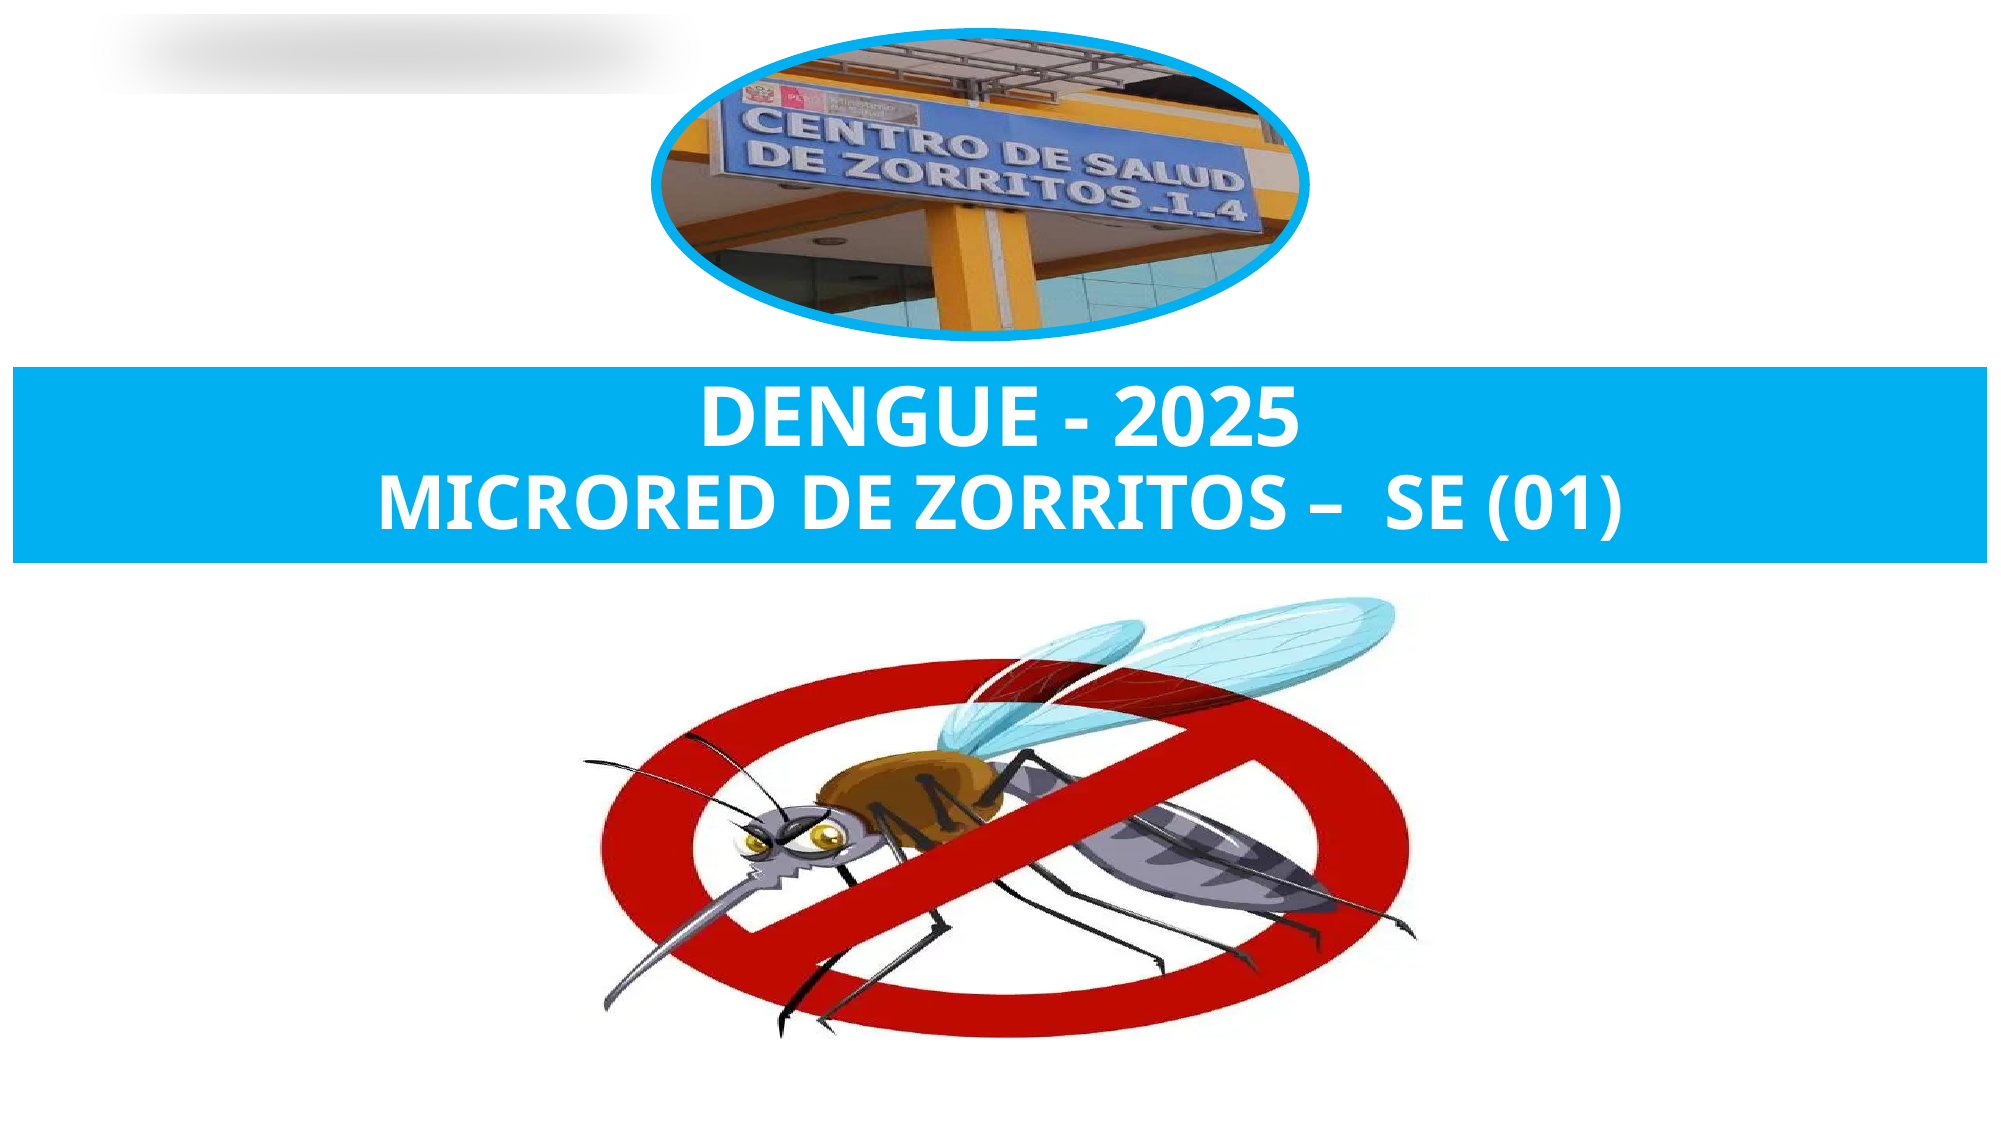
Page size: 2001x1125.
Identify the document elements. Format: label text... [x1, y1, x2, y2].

picture [565, 593, 1435, 1048]
picture [1073, 33, 1305, 154]
picture [662, 39, 1299, 330]
picture [656, 33, 888, 153]
picture [656, 216, 892, 337]
text_box DENGUE - 2025 MICRORED DE ZORRITOS – SE (01) [13, 367, 1987, 563]
picture [1069, 215, 1305, 337]
